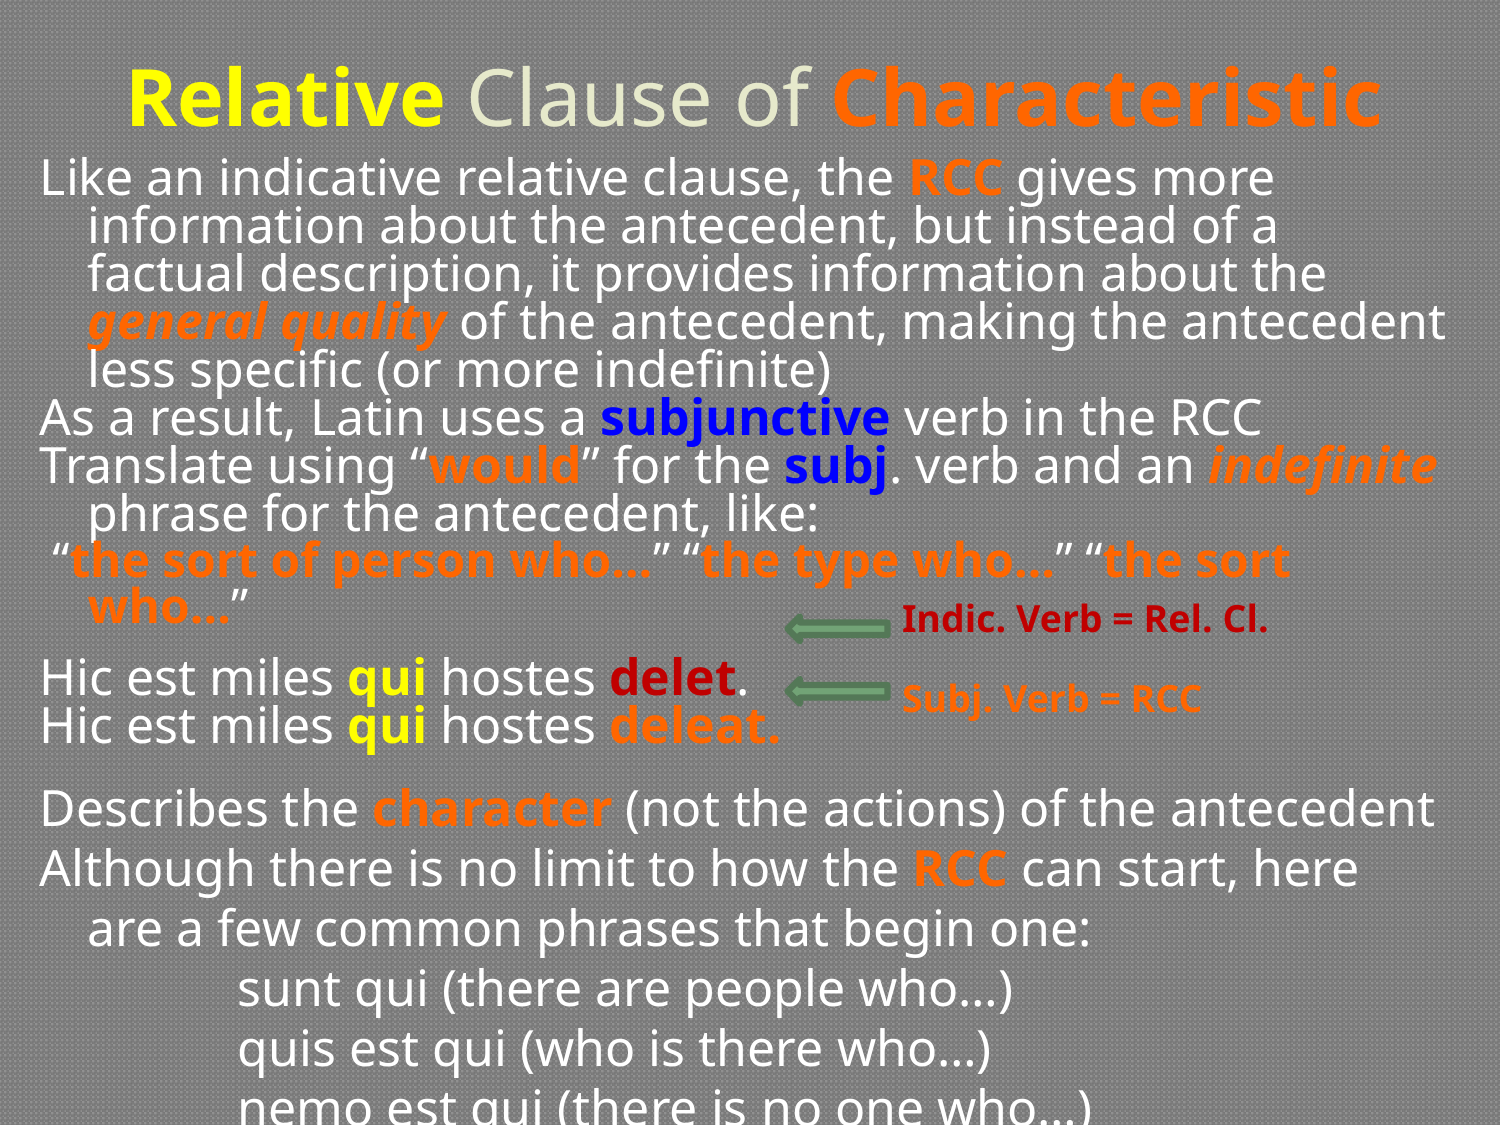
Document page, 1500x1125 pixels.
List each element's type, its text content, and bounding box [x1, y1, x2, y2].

title Relative Clause of Characteristic [75, 41, 1425, 149]
list Like an indicative relative clause, the RCC gives more information about the antecedent, but instead of a factual description, it provides information about the general quality of the antecedent, making the antecedent less specific (or more indefinite) As a result, Latin uses a subjunctive verb in the RCC Translate using “would” for the subj. verb and an indefinite phrase for the antecedent, like: “the sort of person who…” “the type who…” “the sort who...” Hic est miles qui hostes delet. Hic est miles qui hostes deleat. Describes the character (not the actions) of the antecedent Although there is no limit to how the RCC can start, here are a few common phrases that begin one: sunt qui (there are people who…) quis est qui (who is there who…) nemo est qui (there is no one who…) [24, 149, 1463, 1038]
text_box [787, 587, 1338, 730]
